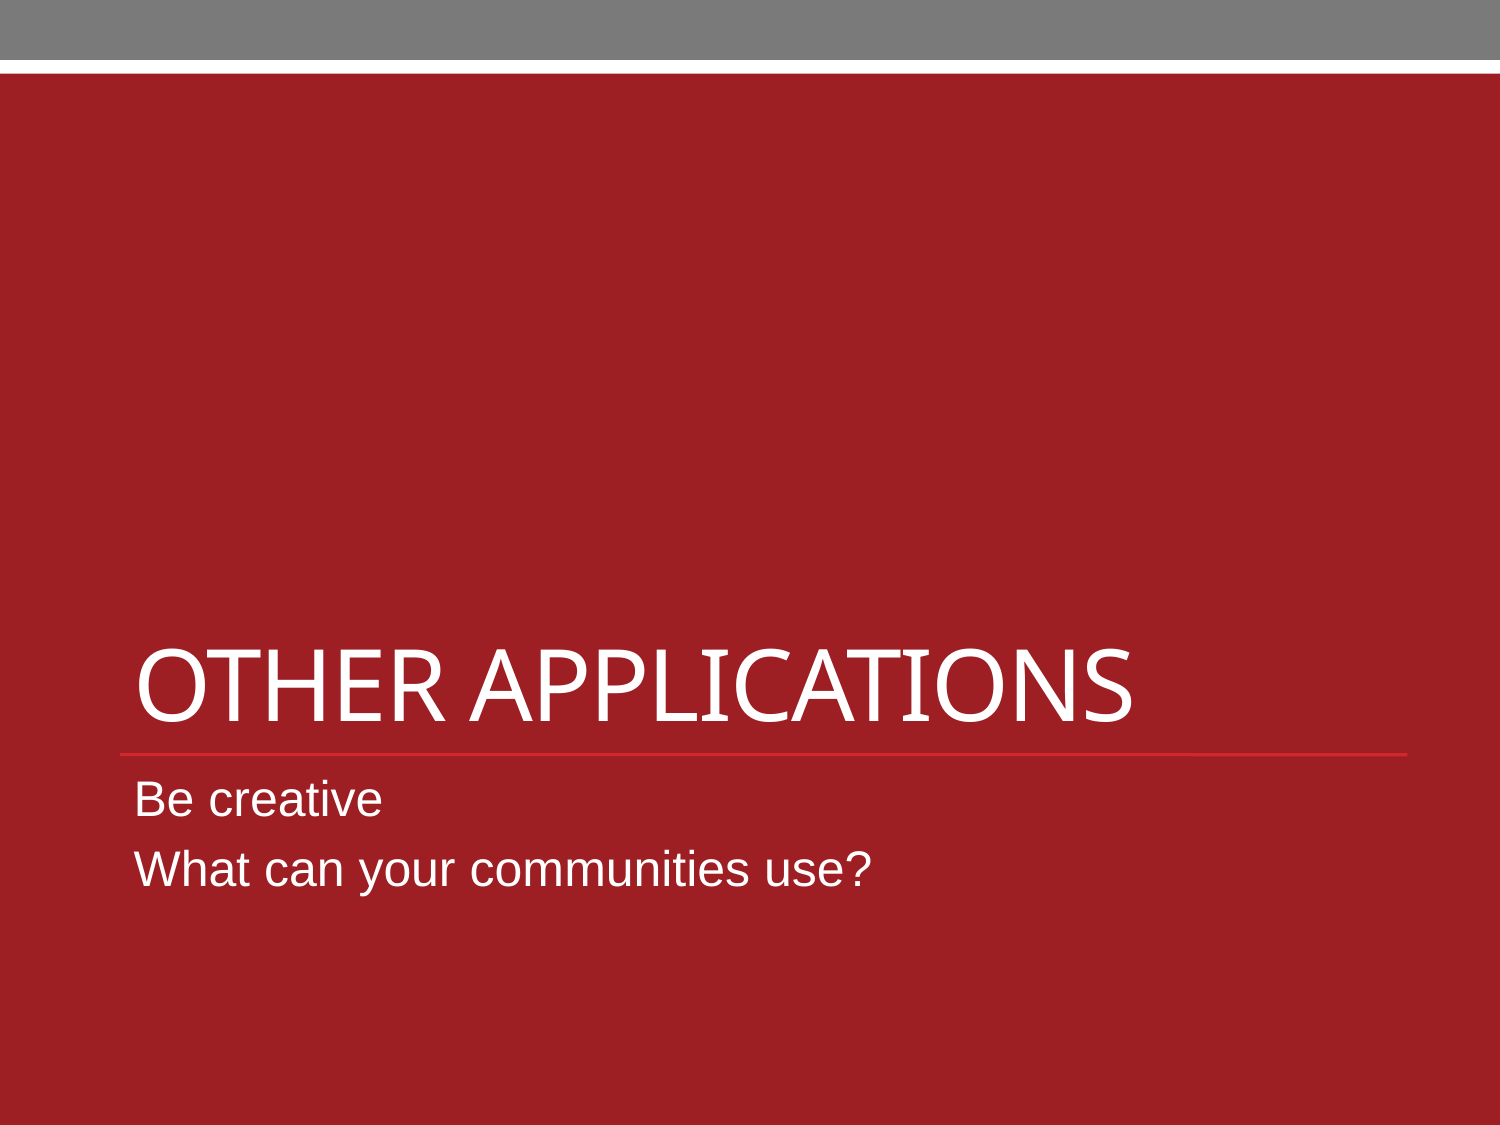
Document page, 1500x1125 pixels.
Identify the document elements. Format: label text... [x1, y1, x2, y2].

list Be creative What can your communities use? [118, 758, 1394, 1006]
title Other applications [118, 387, 1394, 749]
